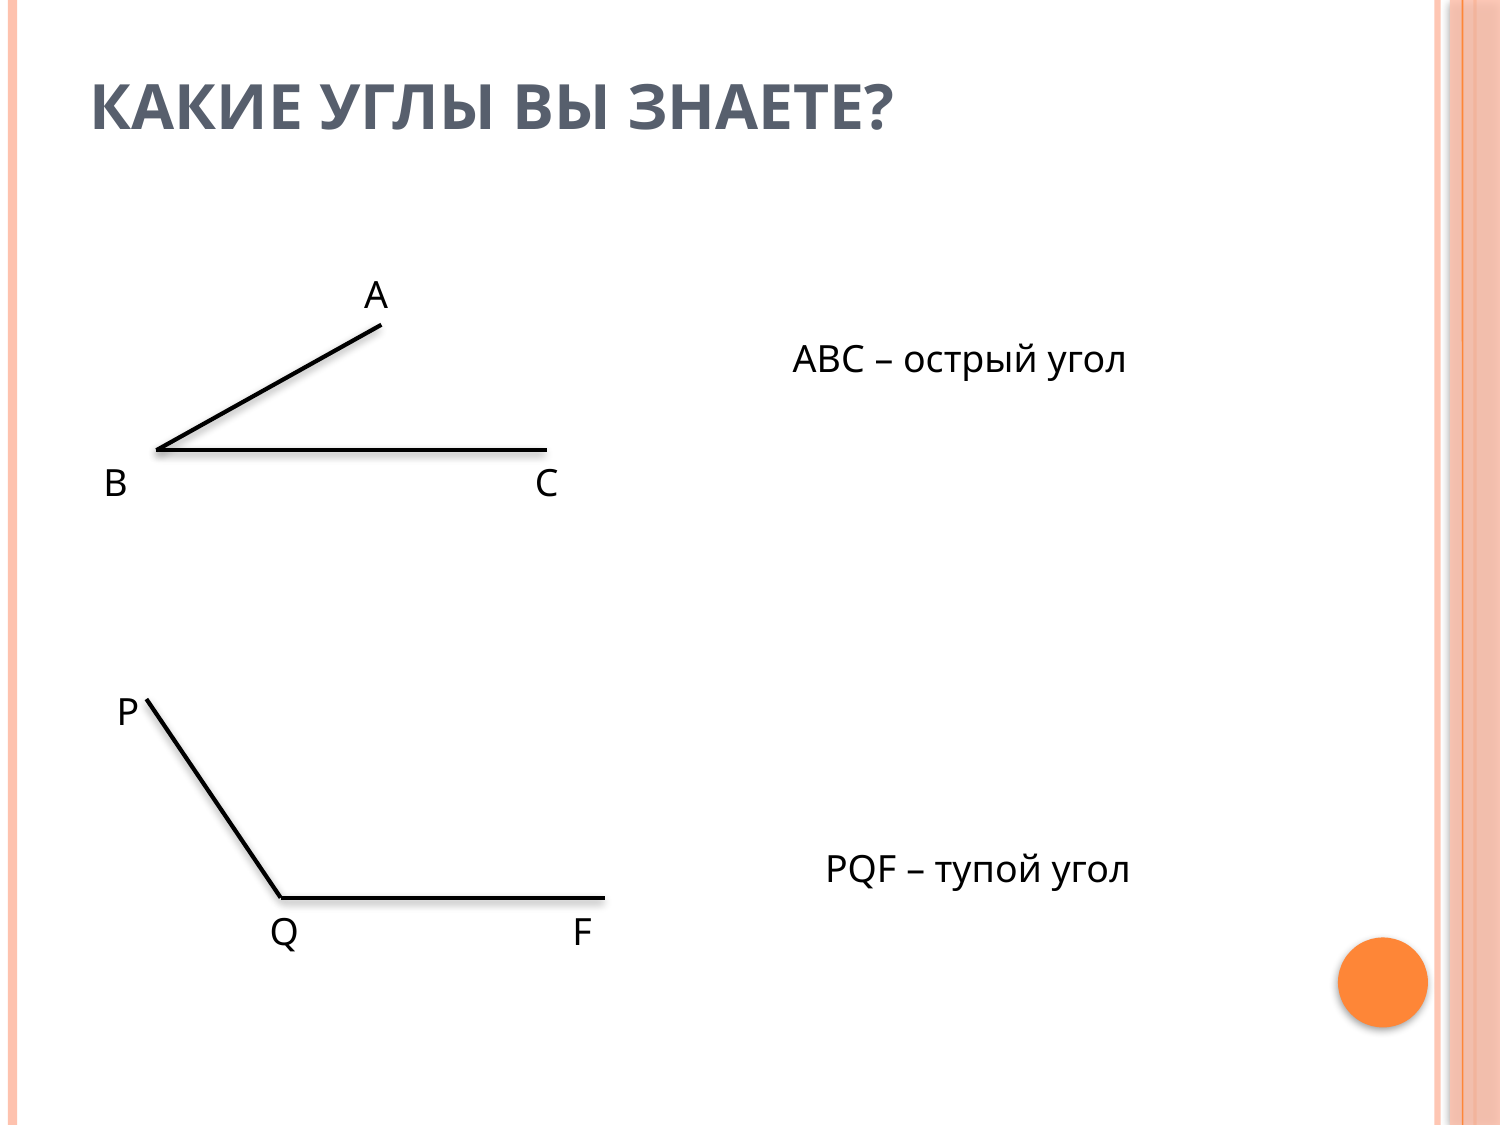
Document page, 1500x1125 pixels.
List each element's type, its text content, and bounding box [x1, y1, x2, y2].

text_box PQF – тупой угол [810, 837, 1147, 897]
text_box АВС – острый угол [777, 327, 1143, 388]
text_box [88, 263, 577, 513]
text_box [99, 680, 621, 963]
title КАКИЕ УГЛЫ ВЫ ЗНАЕТЕ? [75, 45, 1300, 149]
